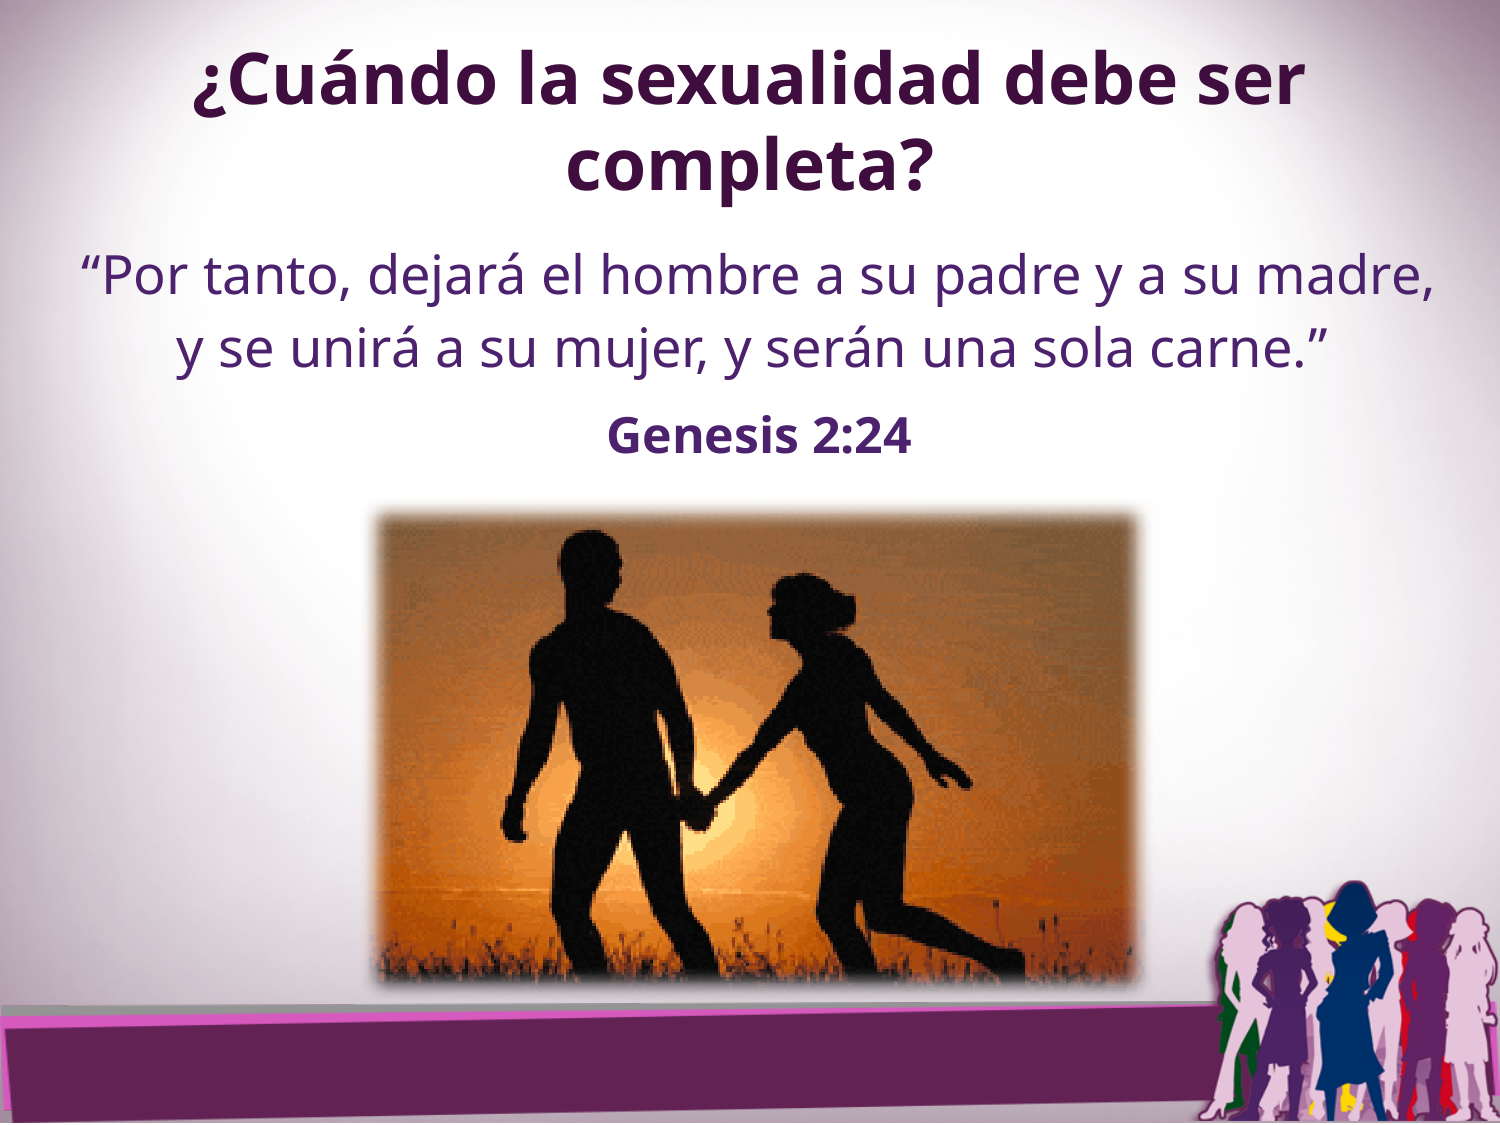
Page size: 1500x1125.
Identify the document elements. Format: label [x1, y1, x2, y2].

text_box [0, 0, 1500, 1123]
picture [359, 495, 1154, 1001]
